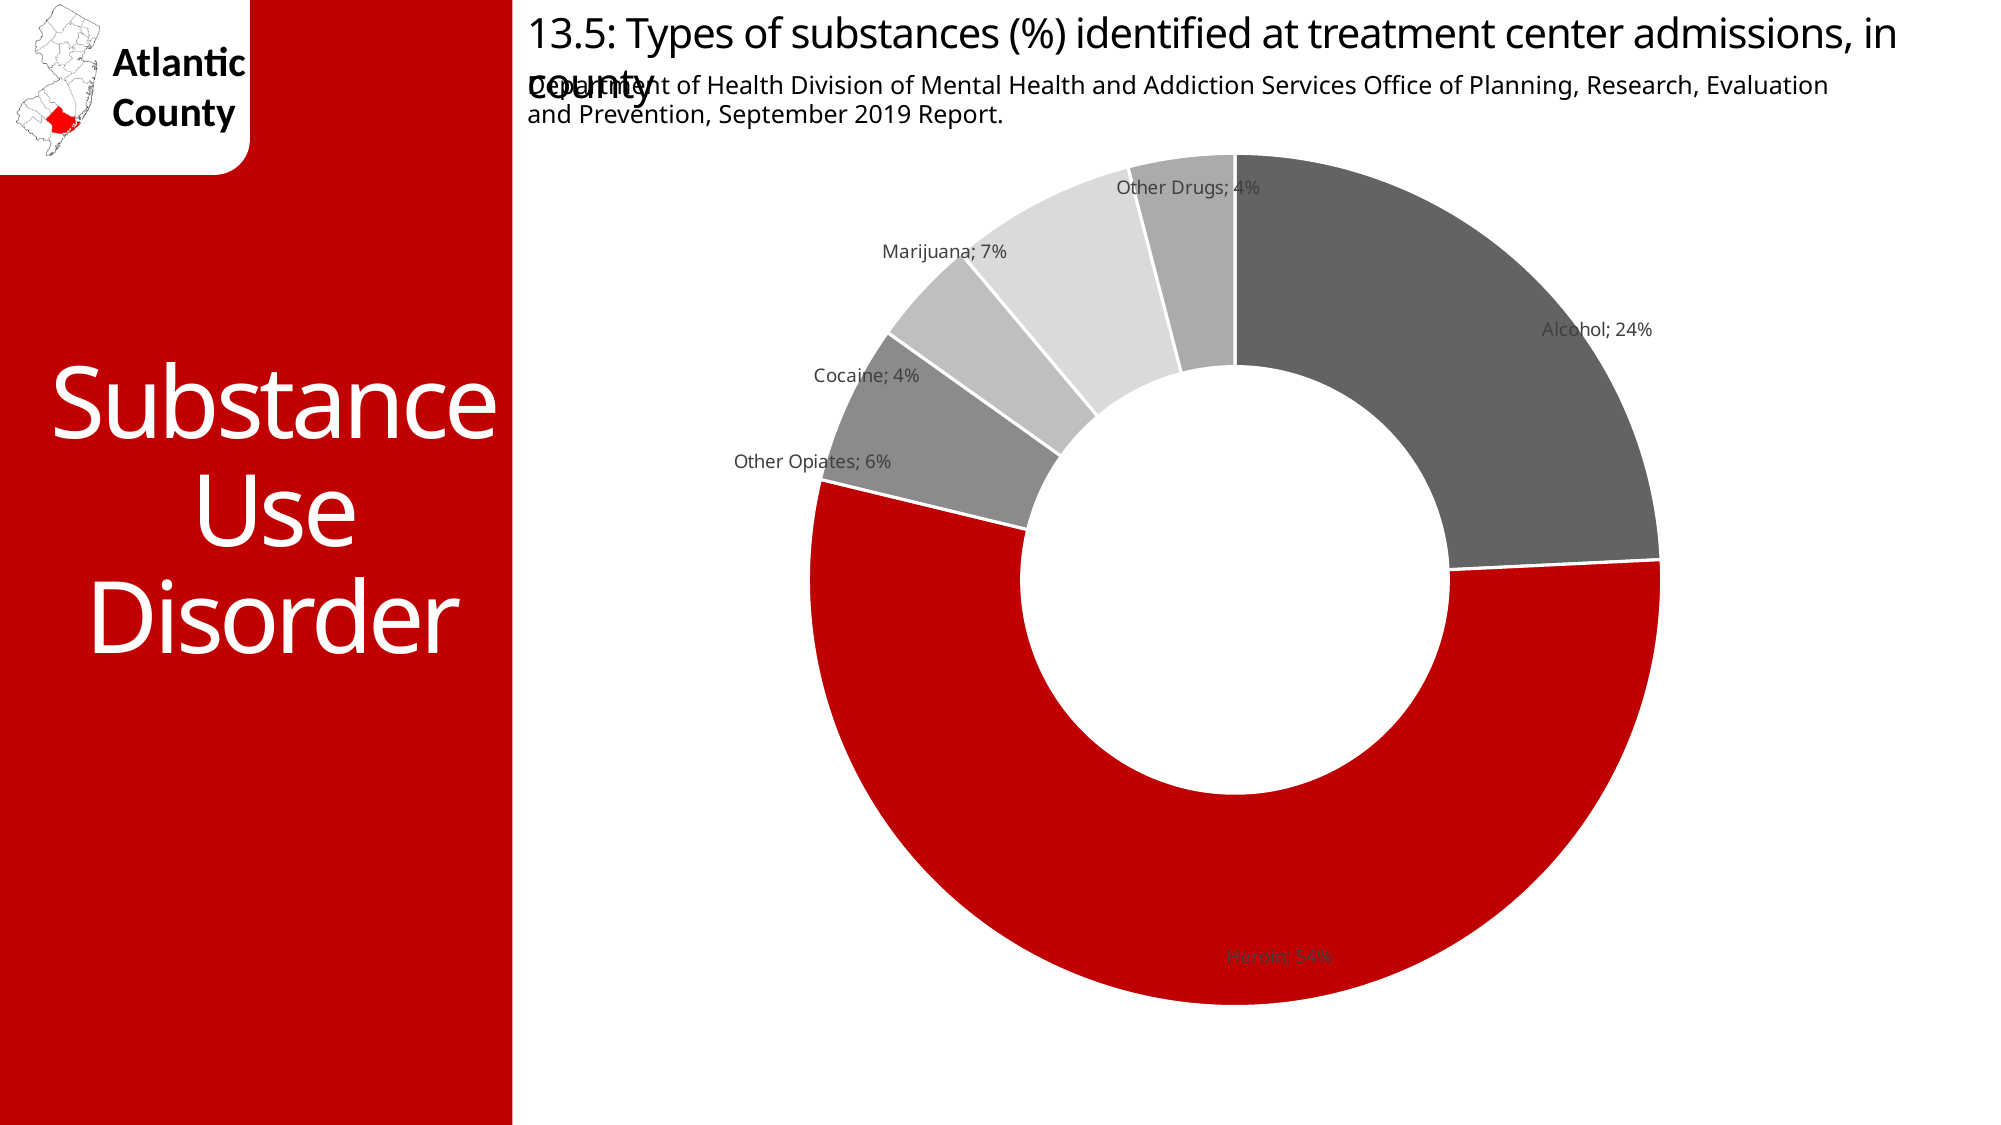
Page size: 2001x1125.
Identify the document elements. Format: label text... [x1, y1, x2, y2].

text_box Substance Use Disorder [7, 99, 540, 1000]
picture [16, 4, 100, 99]
chart [567, 135, 1902, 1025]
text_box 13.5: Types of substances (%) identified at treatment center admissions, in county [512, 0, 1992, 115]
text_box Department of Health Division of Mental Health and Addiction Services Office of Planning, Research, Evaluation and Prevention, September 2019 Report. [512, 61, 1891, 137]
